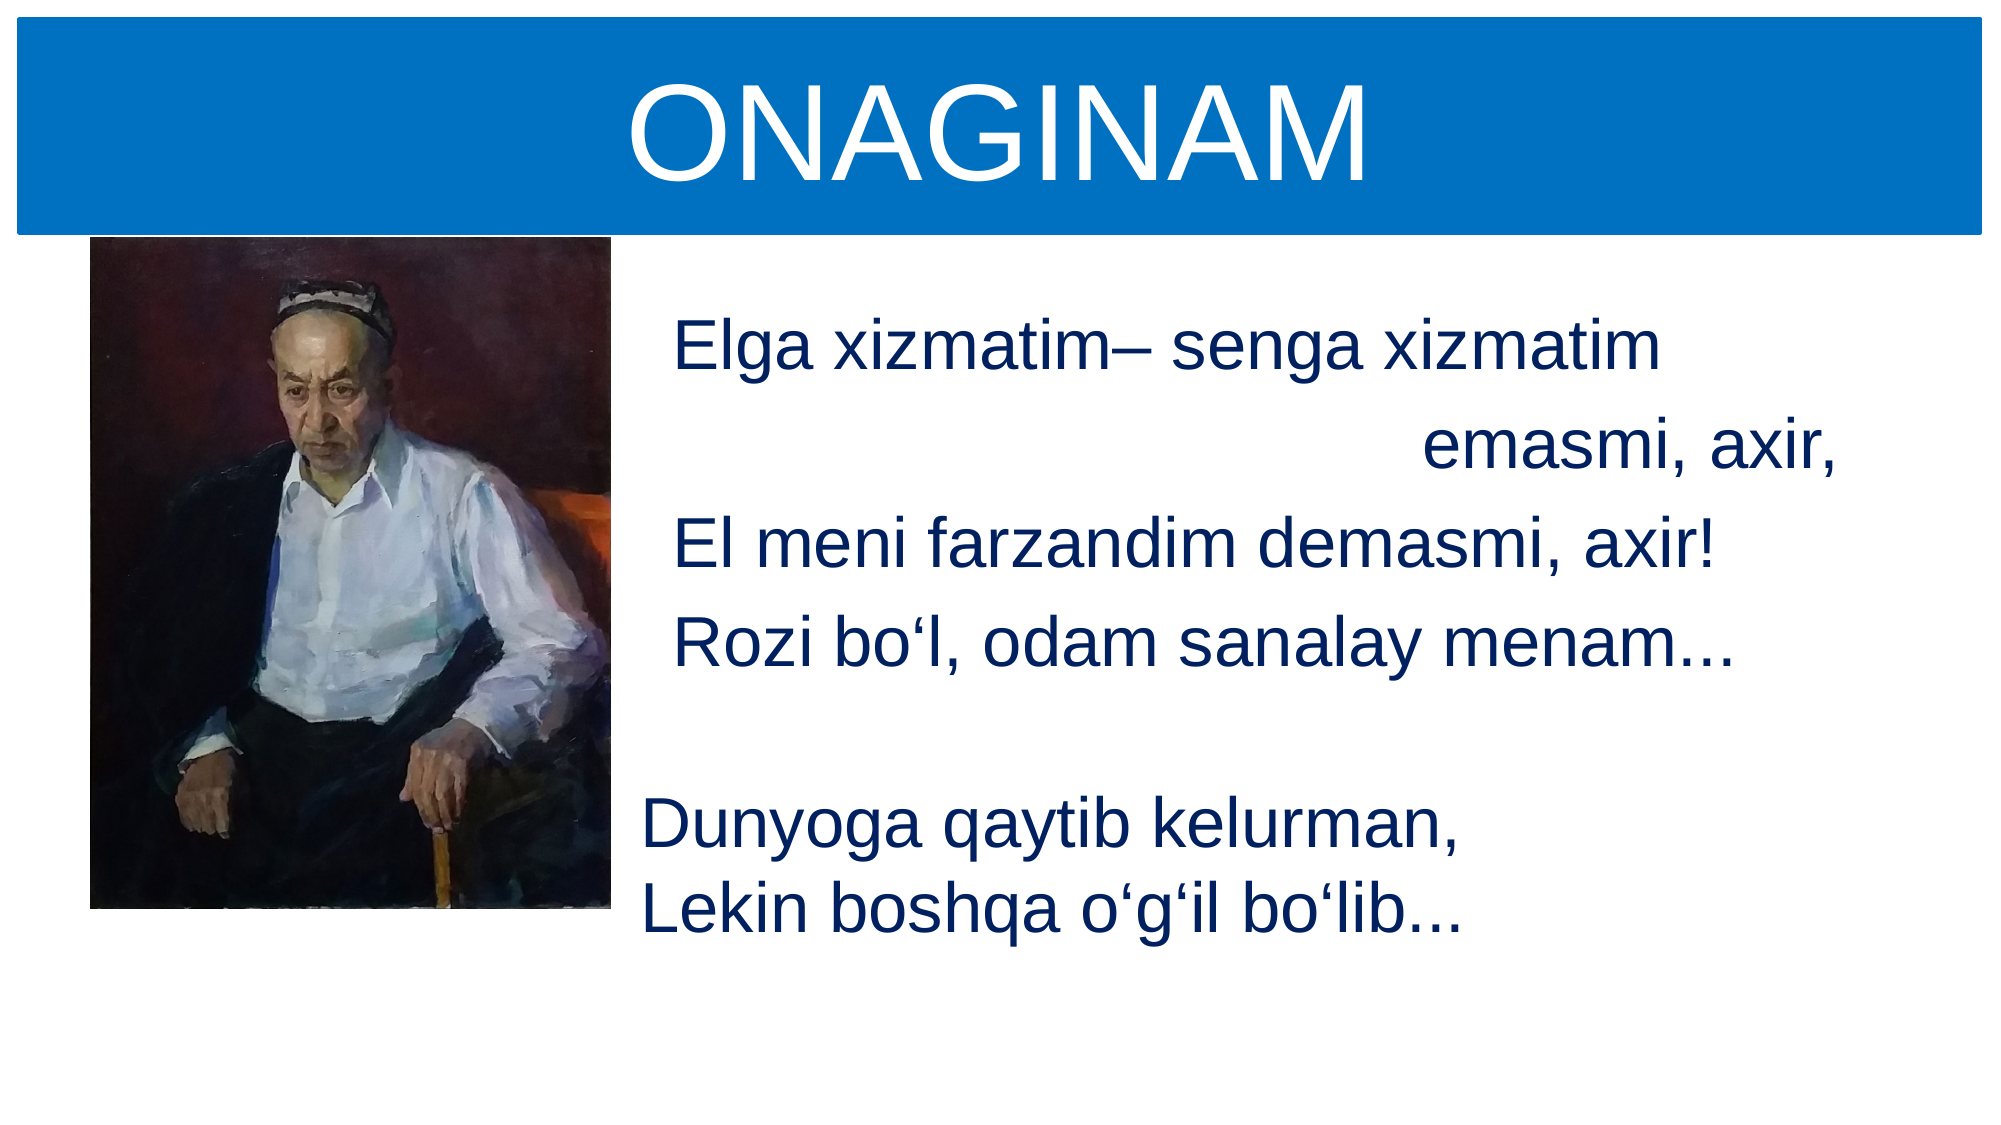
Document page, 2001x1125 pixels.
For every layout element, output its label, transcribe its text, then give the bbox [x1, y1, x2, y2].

title ONAGINAM [17, 17, 1982, 235]
list Elga xizmatim– senga xizmatim emasmi, axir, El meni farzandim demasmi, axir! Rozi bo‘l, odam sanalay menam... [657, 290, 1863, 769]
text_box Dunyoga qaytib kelurman, Lekin boshqa o‘g‘il bo‘lib... [625, 769, 2000, 954]
picture [90, 237, 611, 910]
